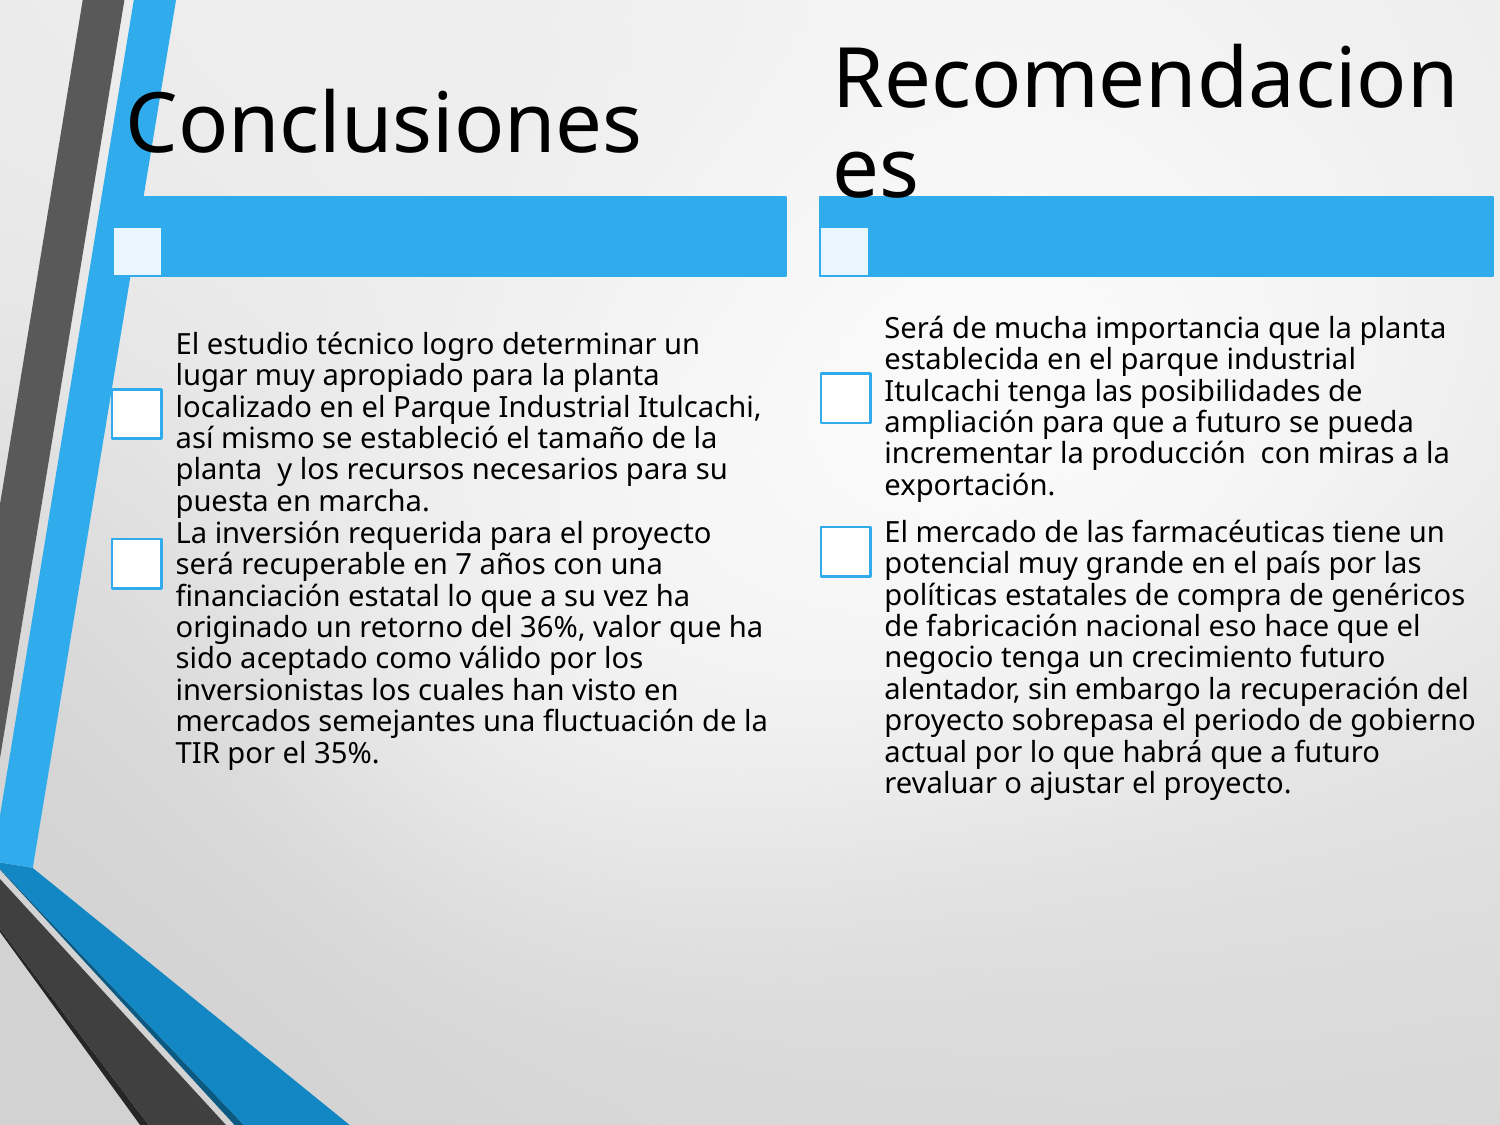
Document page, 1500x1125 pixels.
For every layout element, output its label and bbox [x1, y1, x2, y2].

list [111, 54, 1495, 811]
